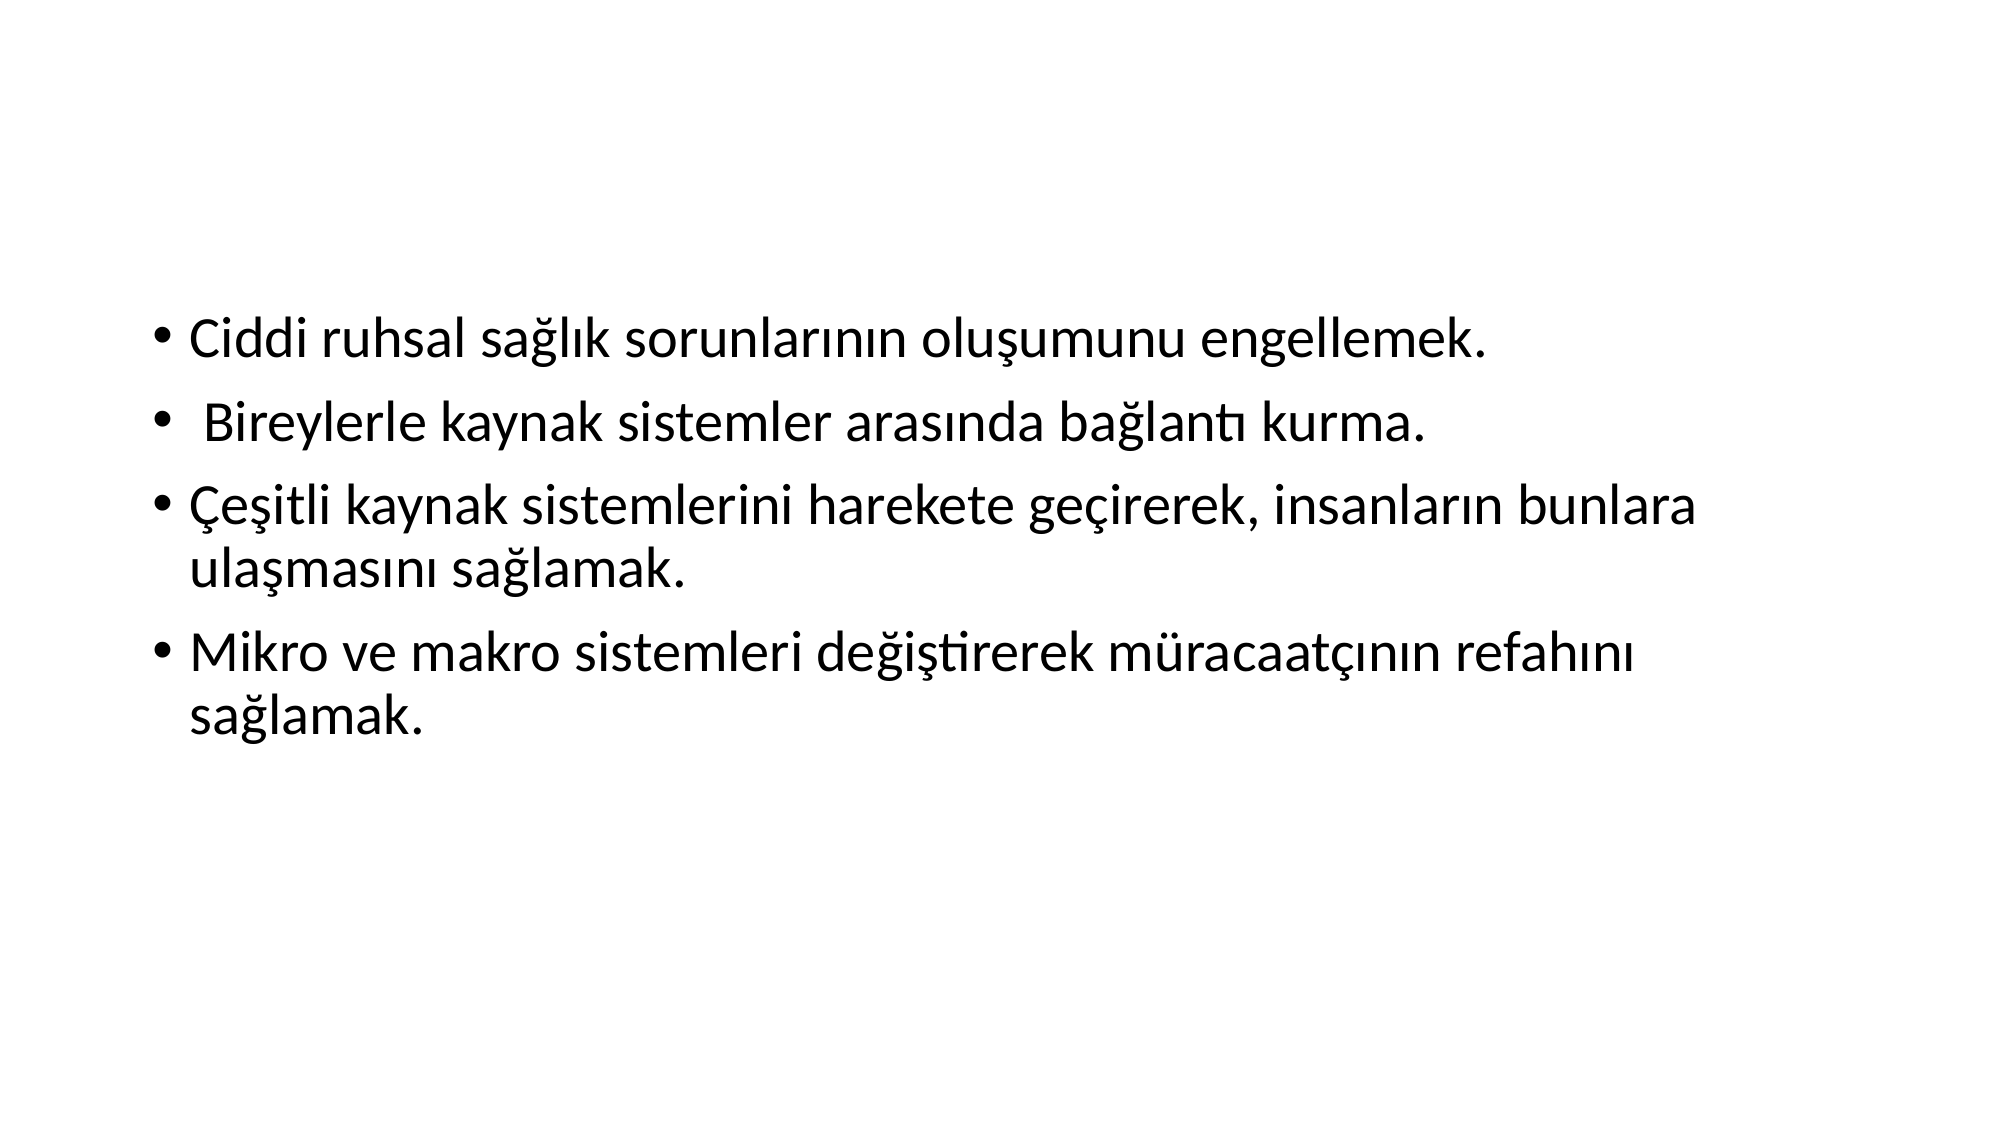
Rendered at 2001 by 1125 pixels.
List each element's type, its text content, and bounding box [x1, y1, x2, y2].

list Ciddi ruhsal sağlık sorunlarının oluşumunu engellemek. Bireylerle kaynak sistemler arasında bağlantı kurma. Çeşitli kaynak sistemlerini harekete geçirerek, insanların bunlara ulaşmasını sağlamak. Mikro ve makro sistemleri değiştirerek müracaatçının refahını sağlamak. [137, 299, 1863, 1014]
